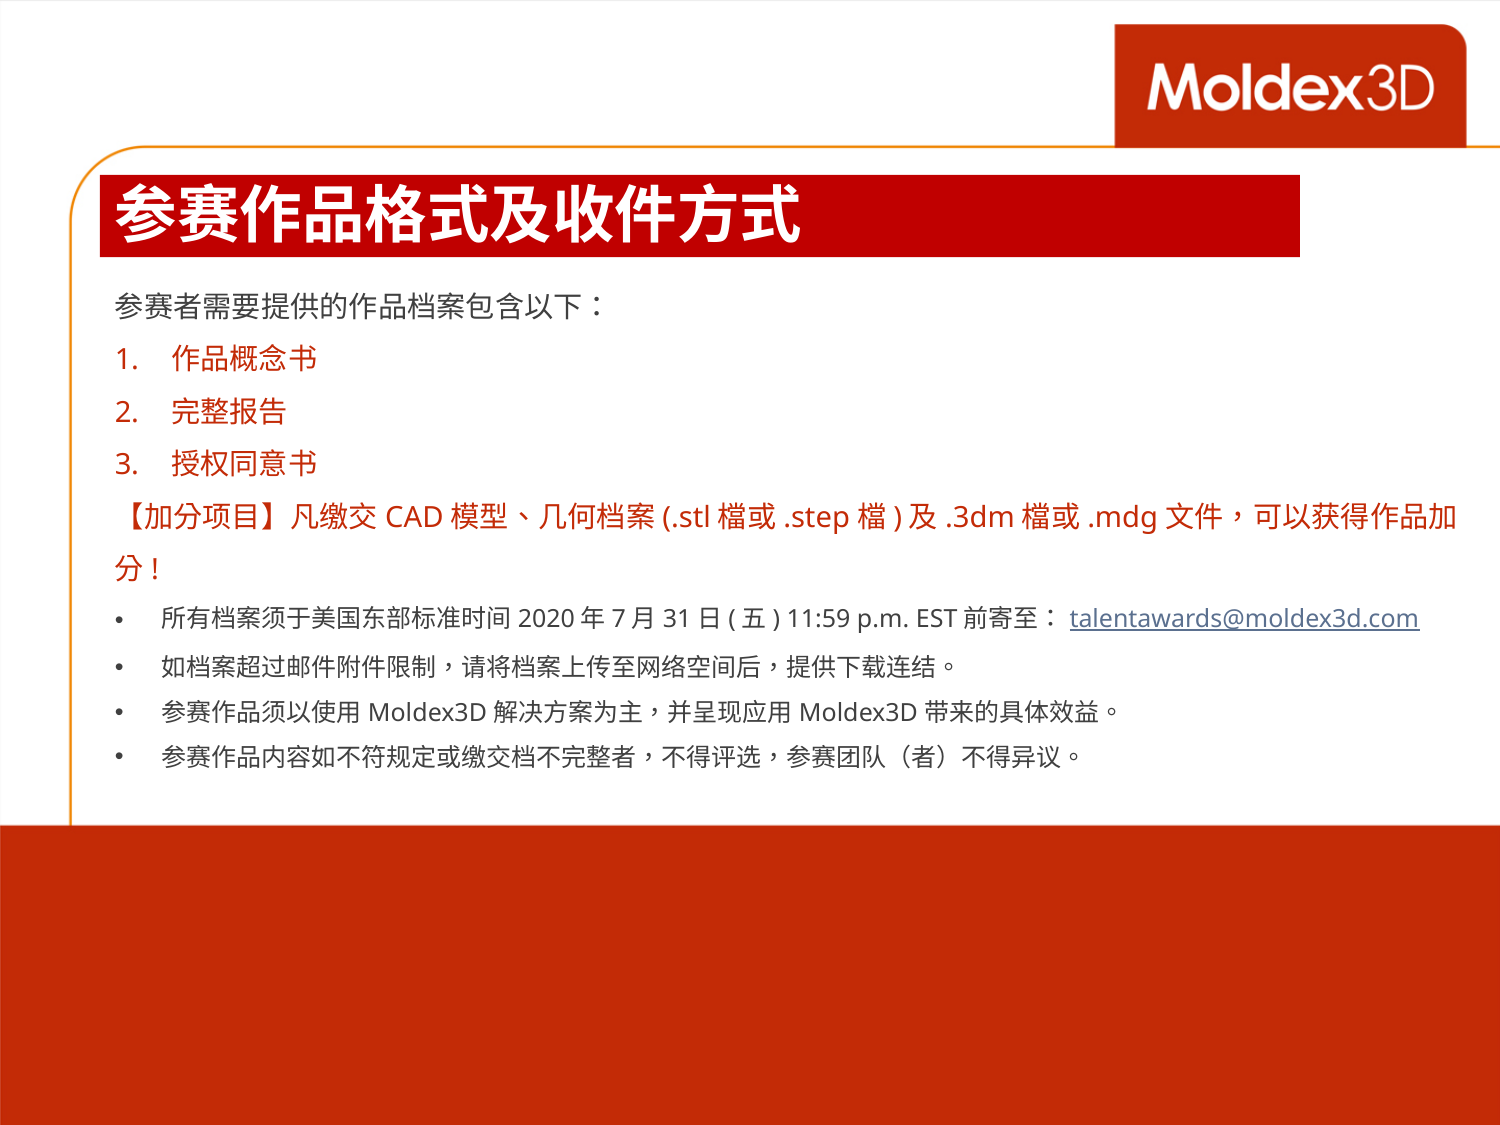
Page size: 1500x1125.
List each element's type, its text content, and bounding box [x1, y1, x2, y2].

title 参赛作品格式及收件方式 [99, 174, 1301, 258]
picture [0, 0, 1500, 1125]
list 参赛者需要提供的作品档案包含以下： 作品概念书 完整报告 授权同意书 【加分项目】凡缴交CAD模型、几何档案(.stl檔或.step檔)及.3dm檔或.mdg文件，可以获得作品加分! 所有档案须于美国东部标准时间2020年7月31日(五) 11:59 p.m. EST前寄至：talentawards@moldex3d.com 如档案超过邮件附件限制，请将档案上传至网络空间后，提供下载连结。 参赛作品须以使用Moldex3D解决方案为主，并呈现应用Moldex3D带来的具体效益。 参赛作品内容如不符规定或缴交档不完整者，不得评选，参赛团队（者）不得异议。 [99, 263, 1488, 801]
